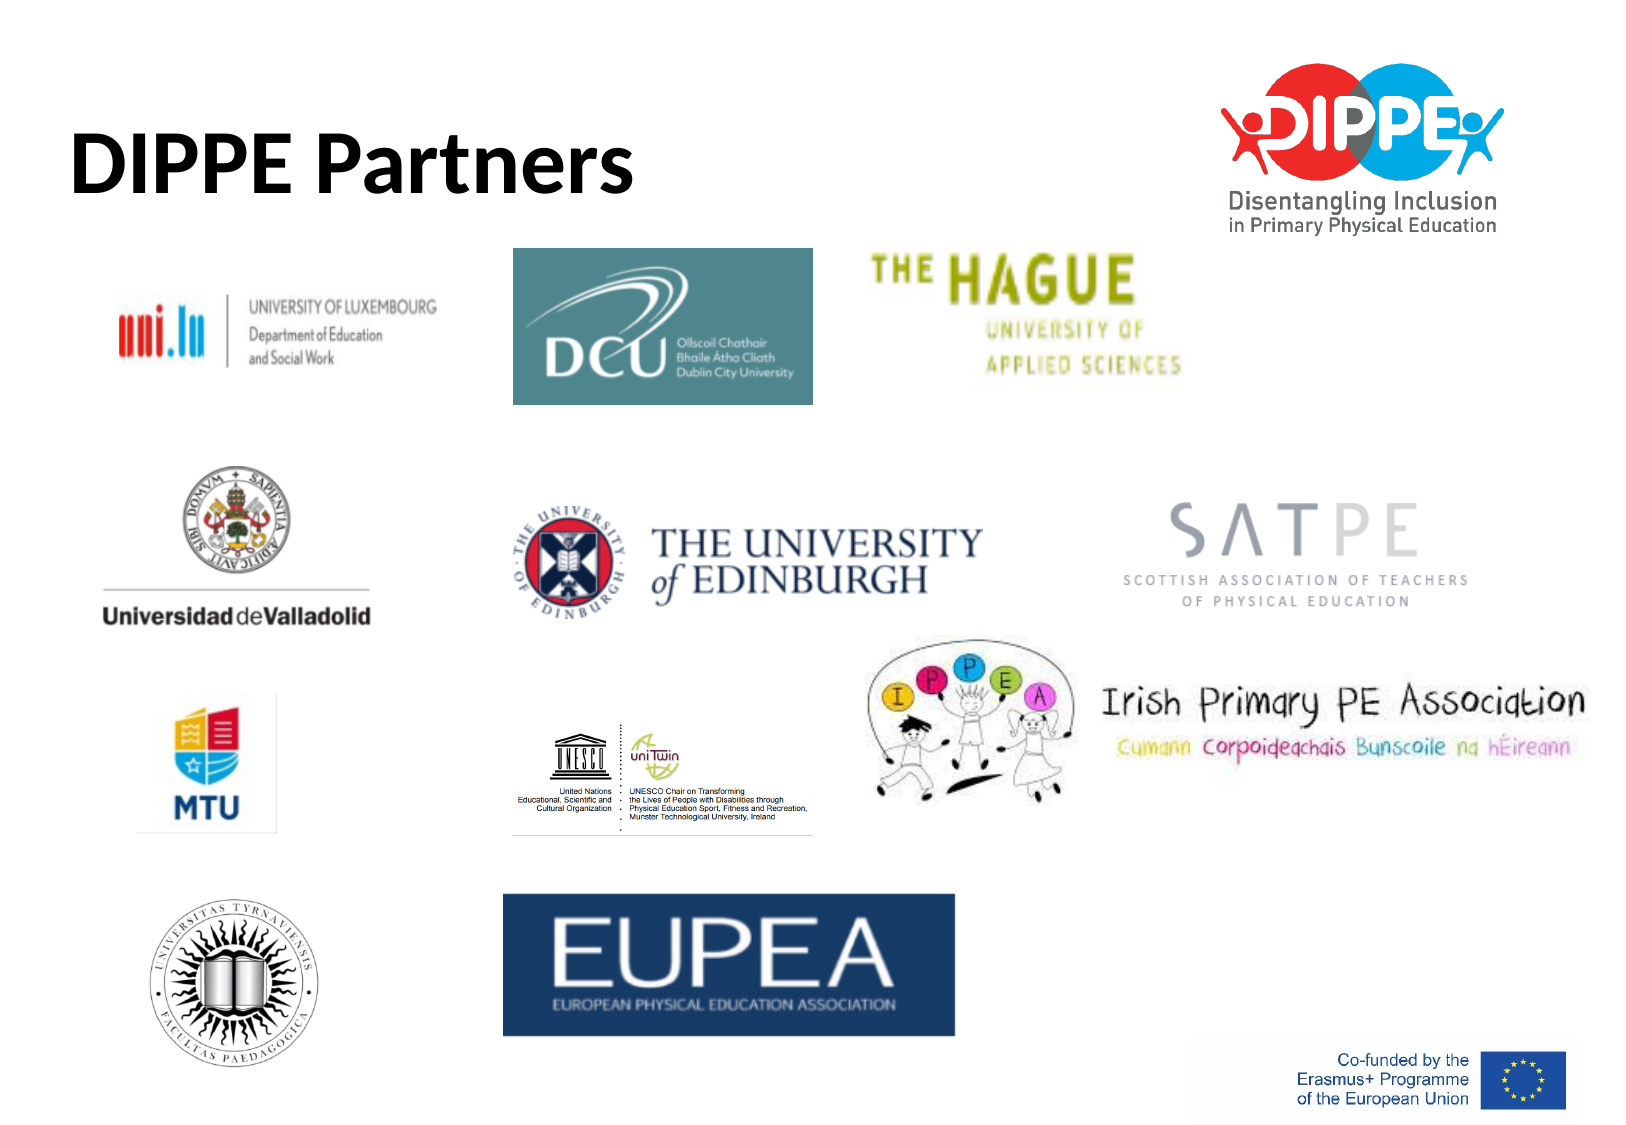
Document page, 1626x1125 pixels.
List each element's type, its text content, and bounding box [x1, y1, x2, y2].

picture [1189, 1037, 1579, 1124]
picture [503, 891, 960, 1038]
title DIPPE Partners [57, 76, 1122, 253]
picture [864, 635, 1589, 807]
picture [513, 505, 983, 619]
picture [144, 890, 326, 1075]
picture [1213, 60, 1510, 244]
picture [864, 229, 1210, 406]
picture [513, 248, 813, 405]
picture [1112, 502, 1483, 615]
picture [512, 719, 813, 836]
picture [86, 461, 384, 636]
picture [105, 278, 450, 395]
picture [131, 690, 277, 836]
